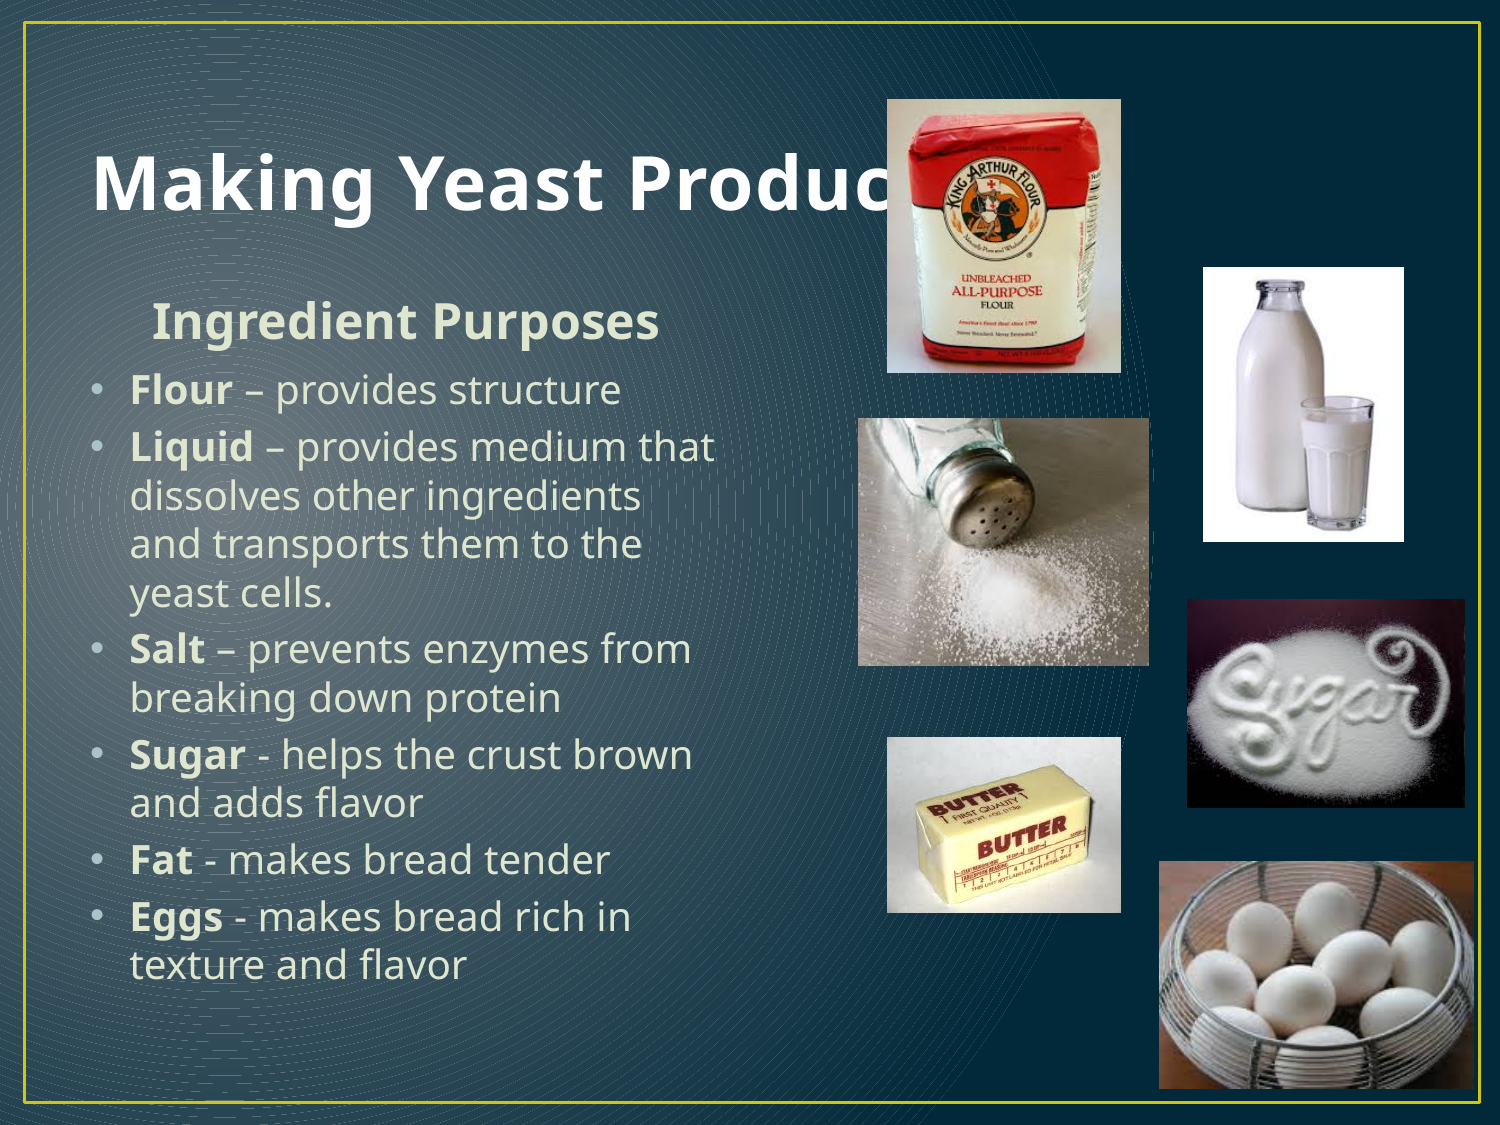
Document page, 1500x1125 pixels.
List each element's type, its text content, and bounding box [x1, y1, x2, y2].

list Ingredient Purposes [75, 251, 738, 356]
picture [1204, 268, 1403, 541]
picture [1091, 731, 1100, 737]
picture [886, 99, 1121, 374]
picture [1098, 669, 1113, 678]
picture [858, 412, 1149, 666]
picture [1188, 600, 1464, 807]
title Making Yeast Products [75, 45, 1425, 233]
picture [1017, 918, 1028, 927]
list Flour – provides structure Liquid – provides medium that dissolves other ingredients and transports them to the yeast cells. Salt – prevents enzymes from breaking down protein Sugar - helps the crust brown and adds flavor Fat - makes bread tender Eggs - makes bread rich in texture and flavor [75, 356, 738, 1005]
picture [1160, 862, 1473, 1088]
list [886, 737, 1122, 913]
picture [1112, 378, 1120, 389]
